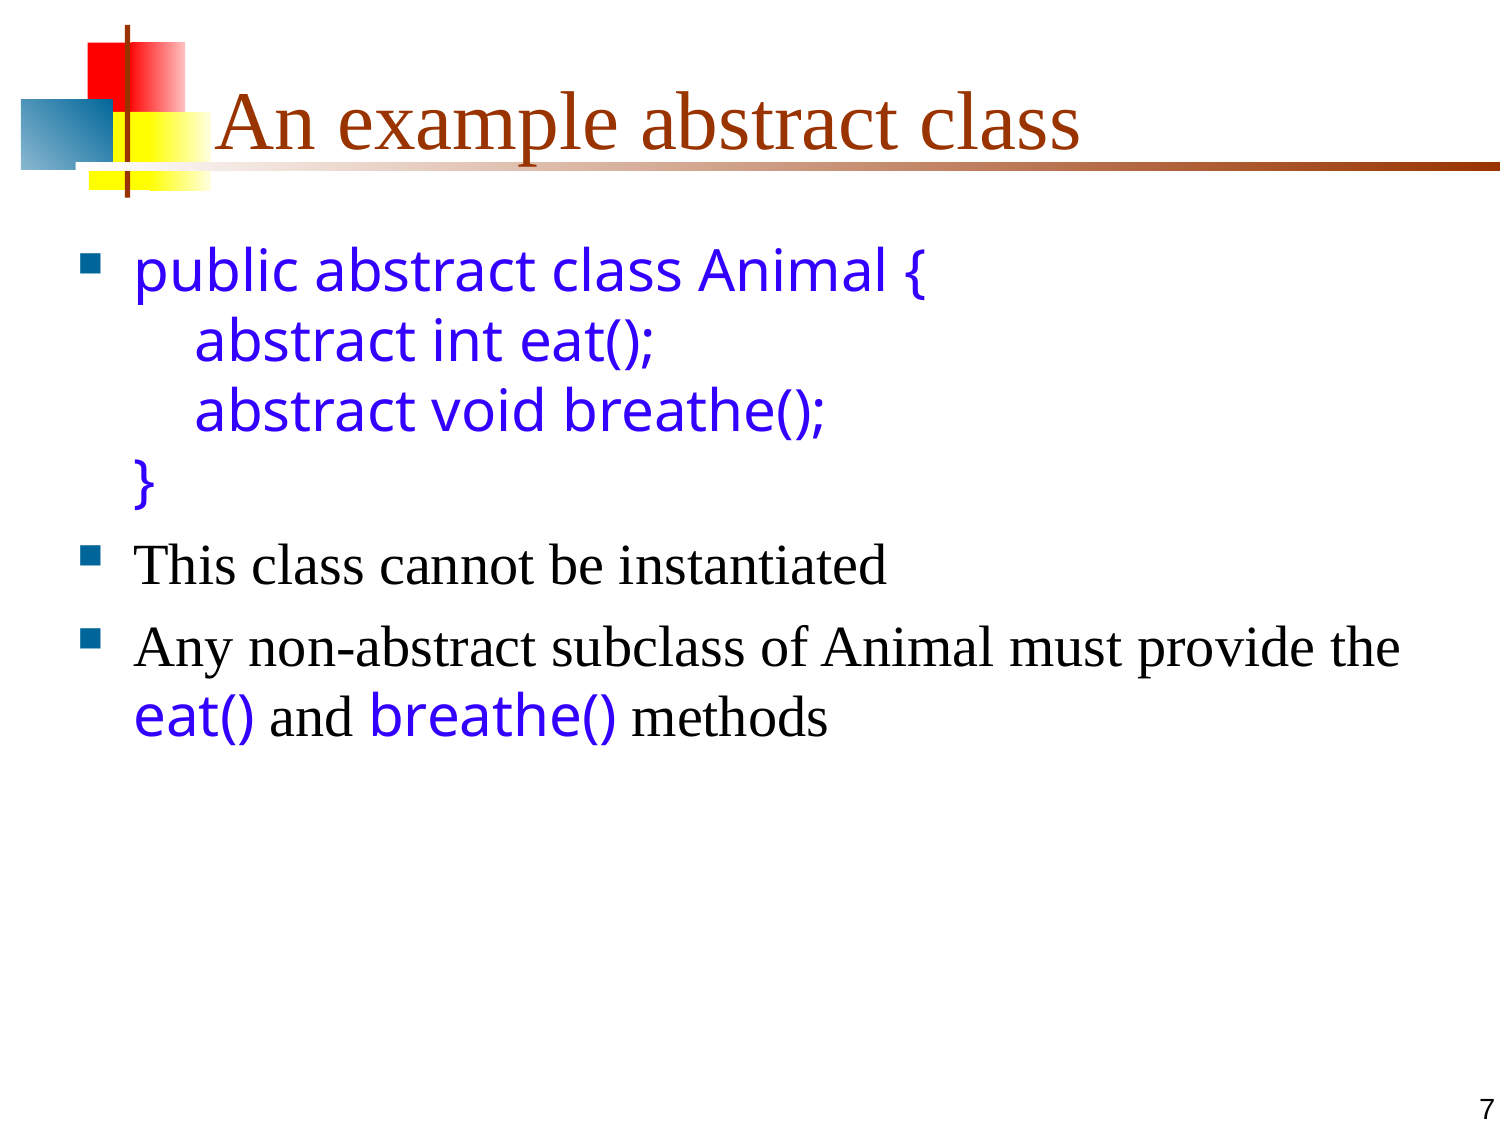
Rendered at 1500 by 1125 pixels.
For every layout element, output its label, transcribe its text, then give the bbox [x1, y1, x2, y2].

text_box [124, 171, 131, 198]
text_box [131, 171, 150, 190]
text_box [75, 162, 200, 171]
text_box [124, 24, 131, 162]
text_box 7 [1469, 1074, 1500, 1125]
text_box [150, 112, 200, 162]
text_box [1479, 162, 1500, 171]
text_box [87, 42, 124, 111]
list public abstract class Animal { abstract int eat(); abstract void breathe(); } This class cannot be instantiated Any non-abstract subclass of Animal must provide the eat() and breathe() methods [62, 224, 1469, 1125]
text_box [88, 171, 124, 190]
text_box [131, 42, 186, 112]
title An example abstract class [200, 0, 1479, 175]
text_box [131, 111, 159, 162]
text_box [150, 171, 211, 191]
text_box [20, 99, 113, 170]
text_box [113, 111, 124, 162]
